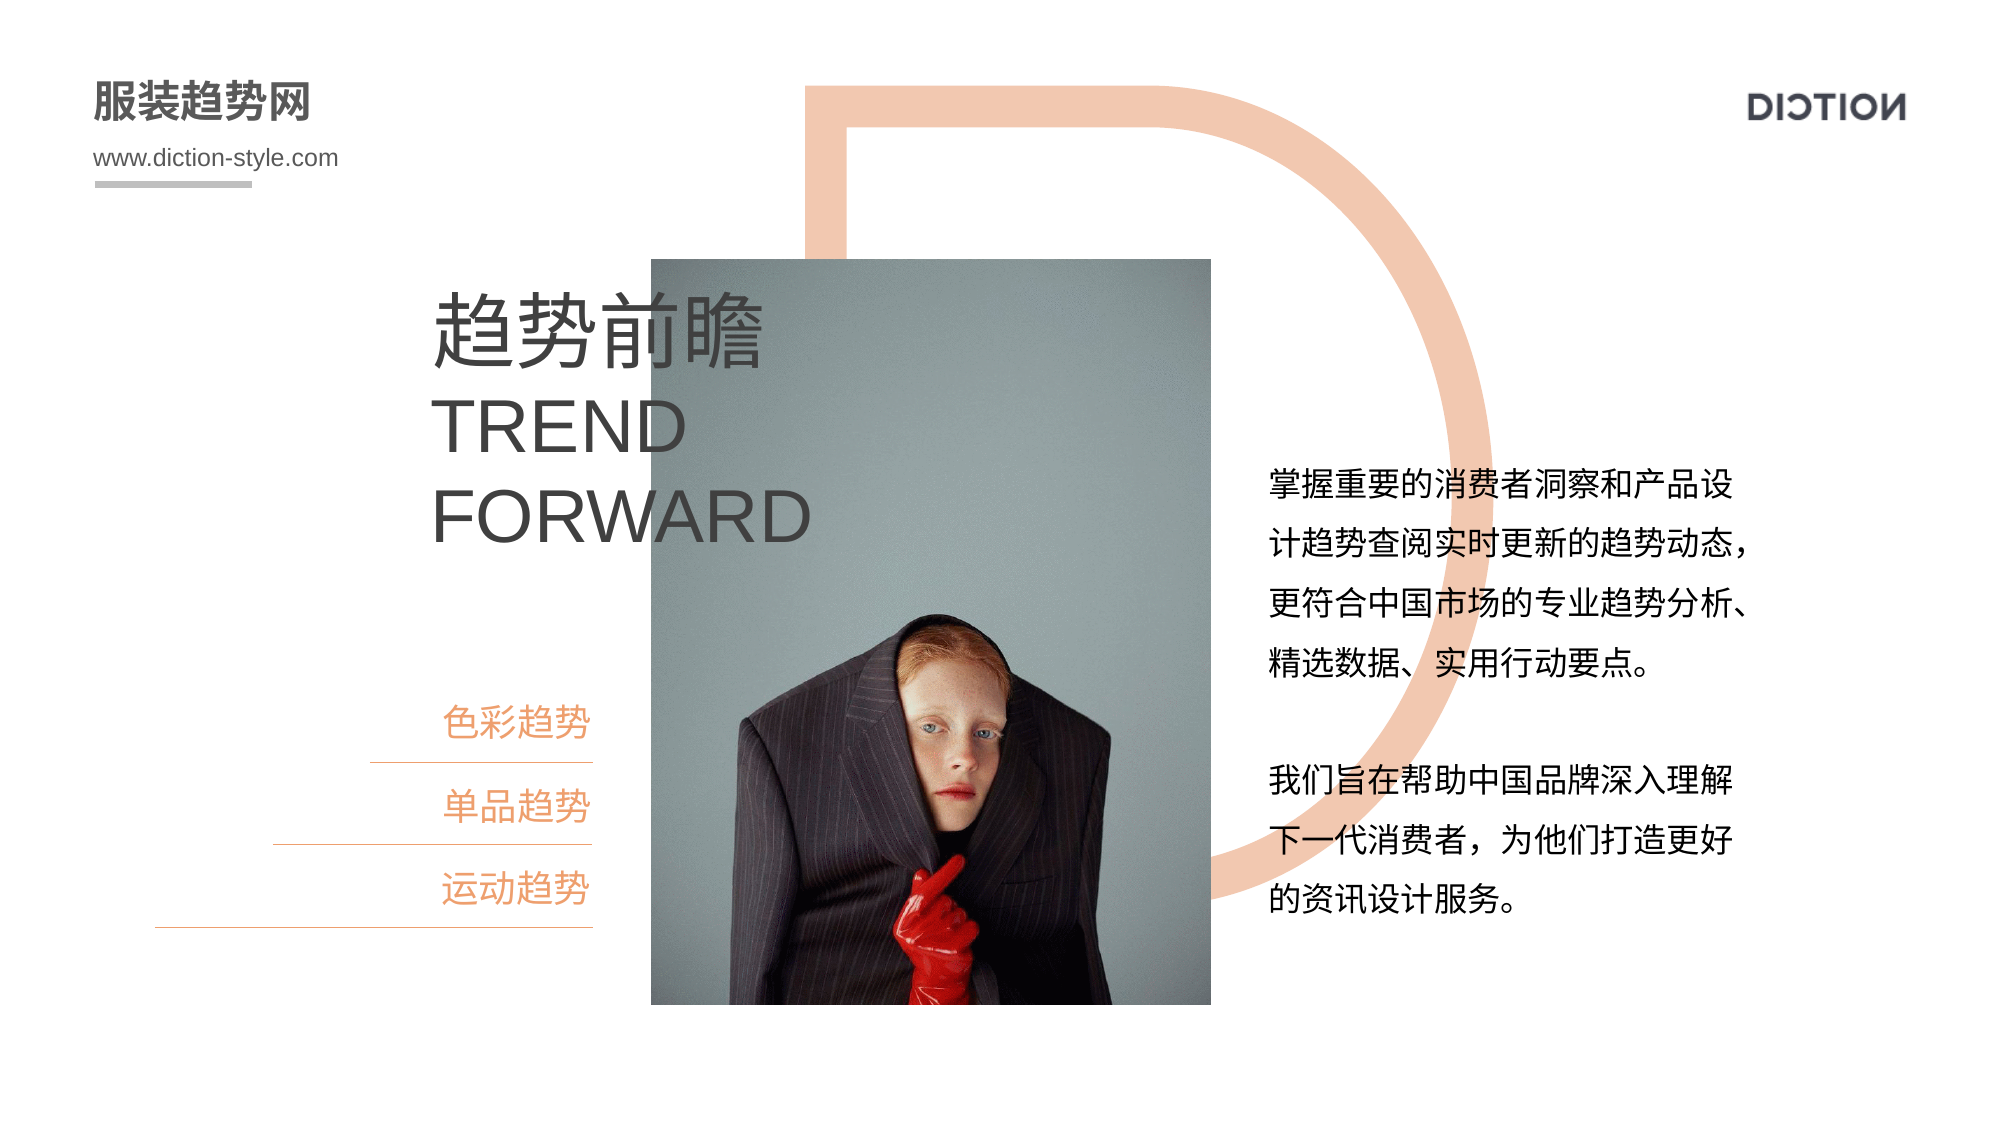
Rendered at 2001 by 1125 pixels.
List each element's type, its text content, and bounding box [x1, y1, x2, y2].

text_box 趋势前瞻 [417, 271, 651, 387]
text_box 掌握重要的消费者洞察和产品设计趋势查阅实时更新的趋势动态，更符合中国市场的专业趋势分析、精选数据、实用行动要点。 [1253, 435, 1759, 690]
picture [1683, 0, 2000, 172]
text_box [78, 66, 354, 185]
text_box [154, 691, 609, 928]
picture [651, 259, 1211, 1005]
text_box 我们旨在帮助中国品牌深入理解下一代消费者，为他们打造更好的资讯设计服务。 [1253, 731, 1764, 926]
text_box [824, 105, 1470, 880]
text_box TREND FORWARD [415, 370, 651, 566]
